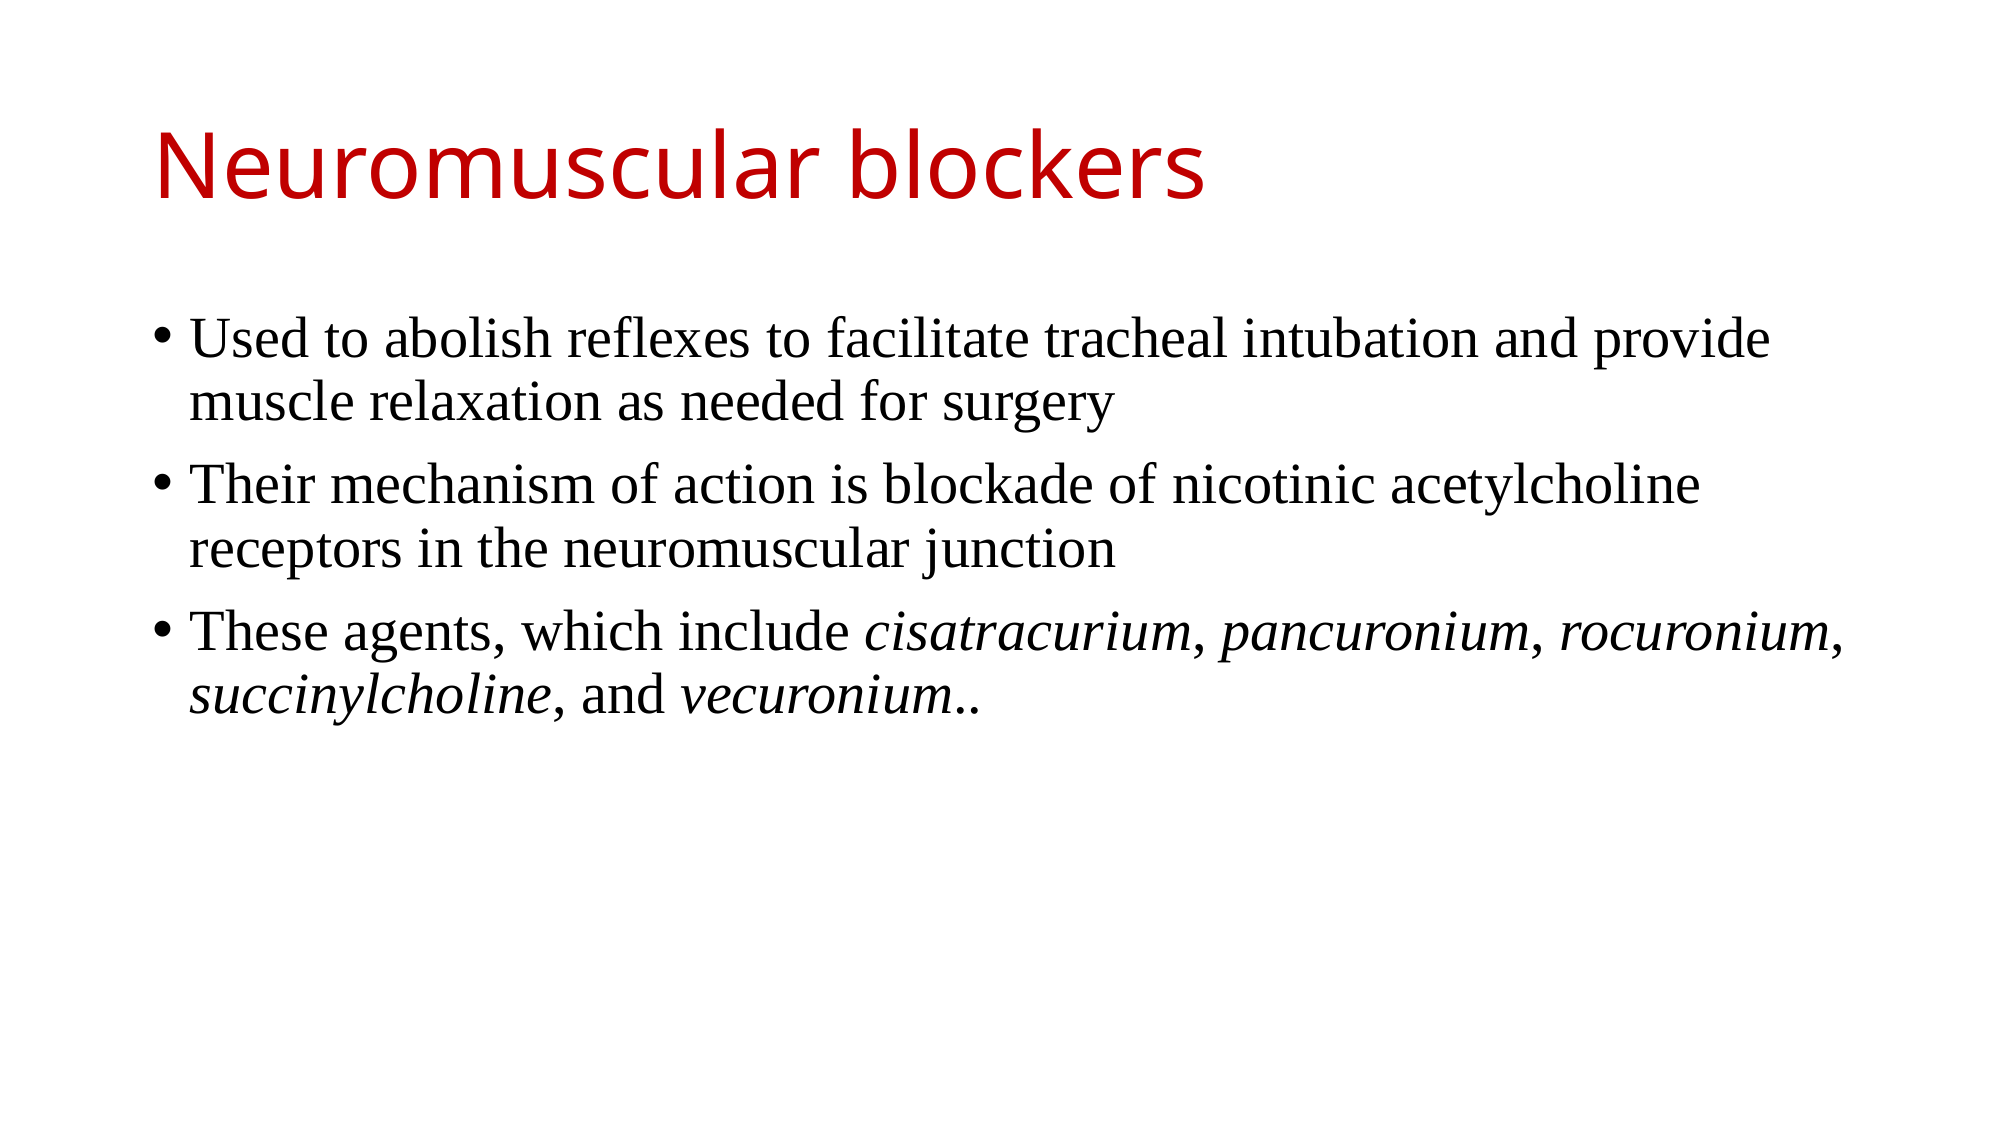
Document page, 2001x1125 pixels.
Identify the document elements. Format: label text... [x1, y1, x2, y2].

title Neuromuscular blockers [137, 59, 1863, 278]
list Used to abolish reflexes to facilitate tracheal intubation and provide muscle relaxation as needed for surgery Their mechanism of action is blockade of nicotinic acetylcholine receptors in the neuromuscular junction These agents, which include cisatracurium, pancuronium, rocuronium, succinylcholine, and vecuronium.. [137, 299, 1863, 1014]
